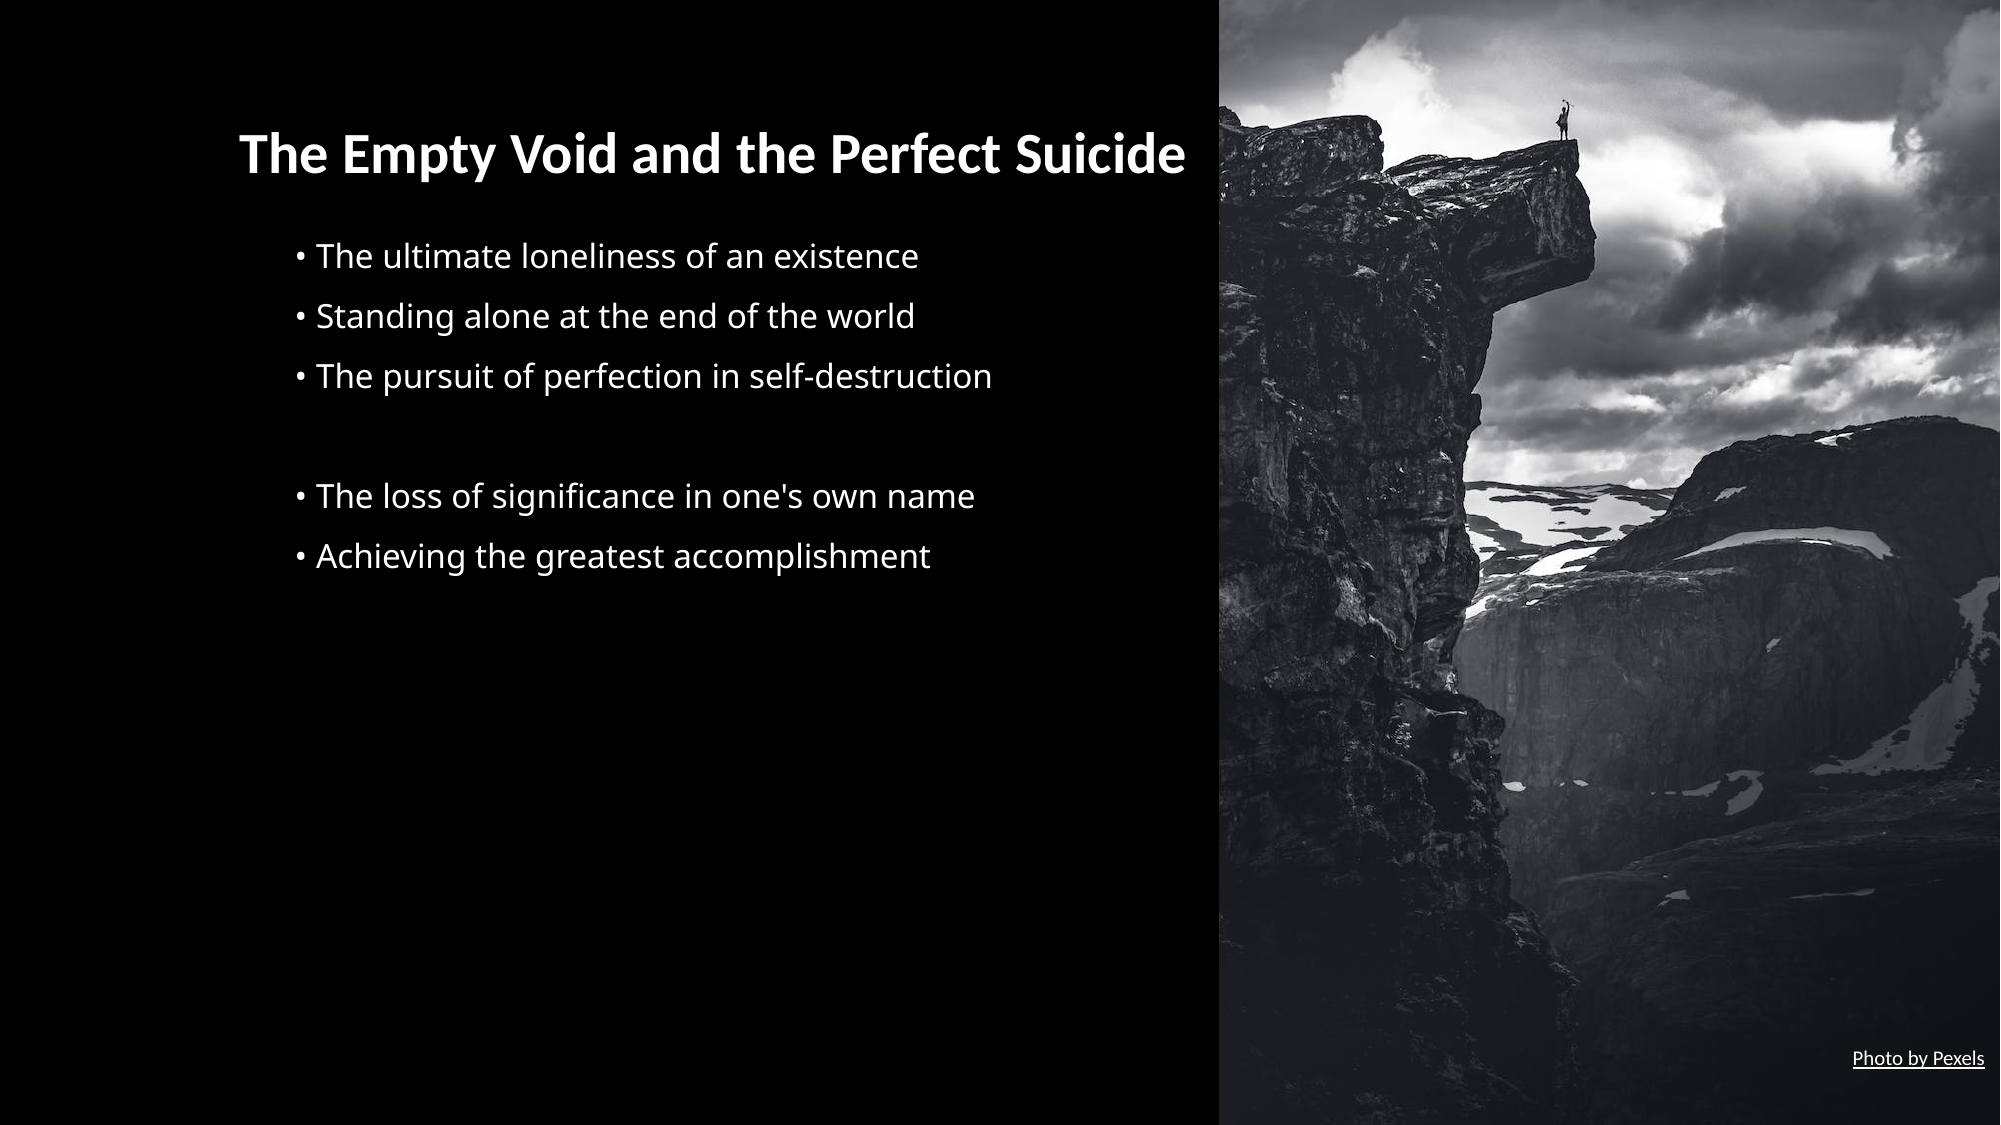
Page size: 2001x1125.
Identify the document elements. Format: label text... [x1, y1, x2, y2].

text_box • Achieving the greatest accomplishment [262, 517, 1013, 593]
text_box • The pursuit of perfection in self-destruction [262, 337, 1013, 413]
text_box • The ultimate loneliness of an existence [262, 217, 1013, 277]
picture [1219, 0, 2000, 1125]
text_box • The loss of significance in one's own name [262, 457, 1013, 517]
text_box • Standing alone at the end of the world [262, 277, 1013, 337]
text_box The Empty Void and the Perfect Suicide [225, 112, 1219, 188]
